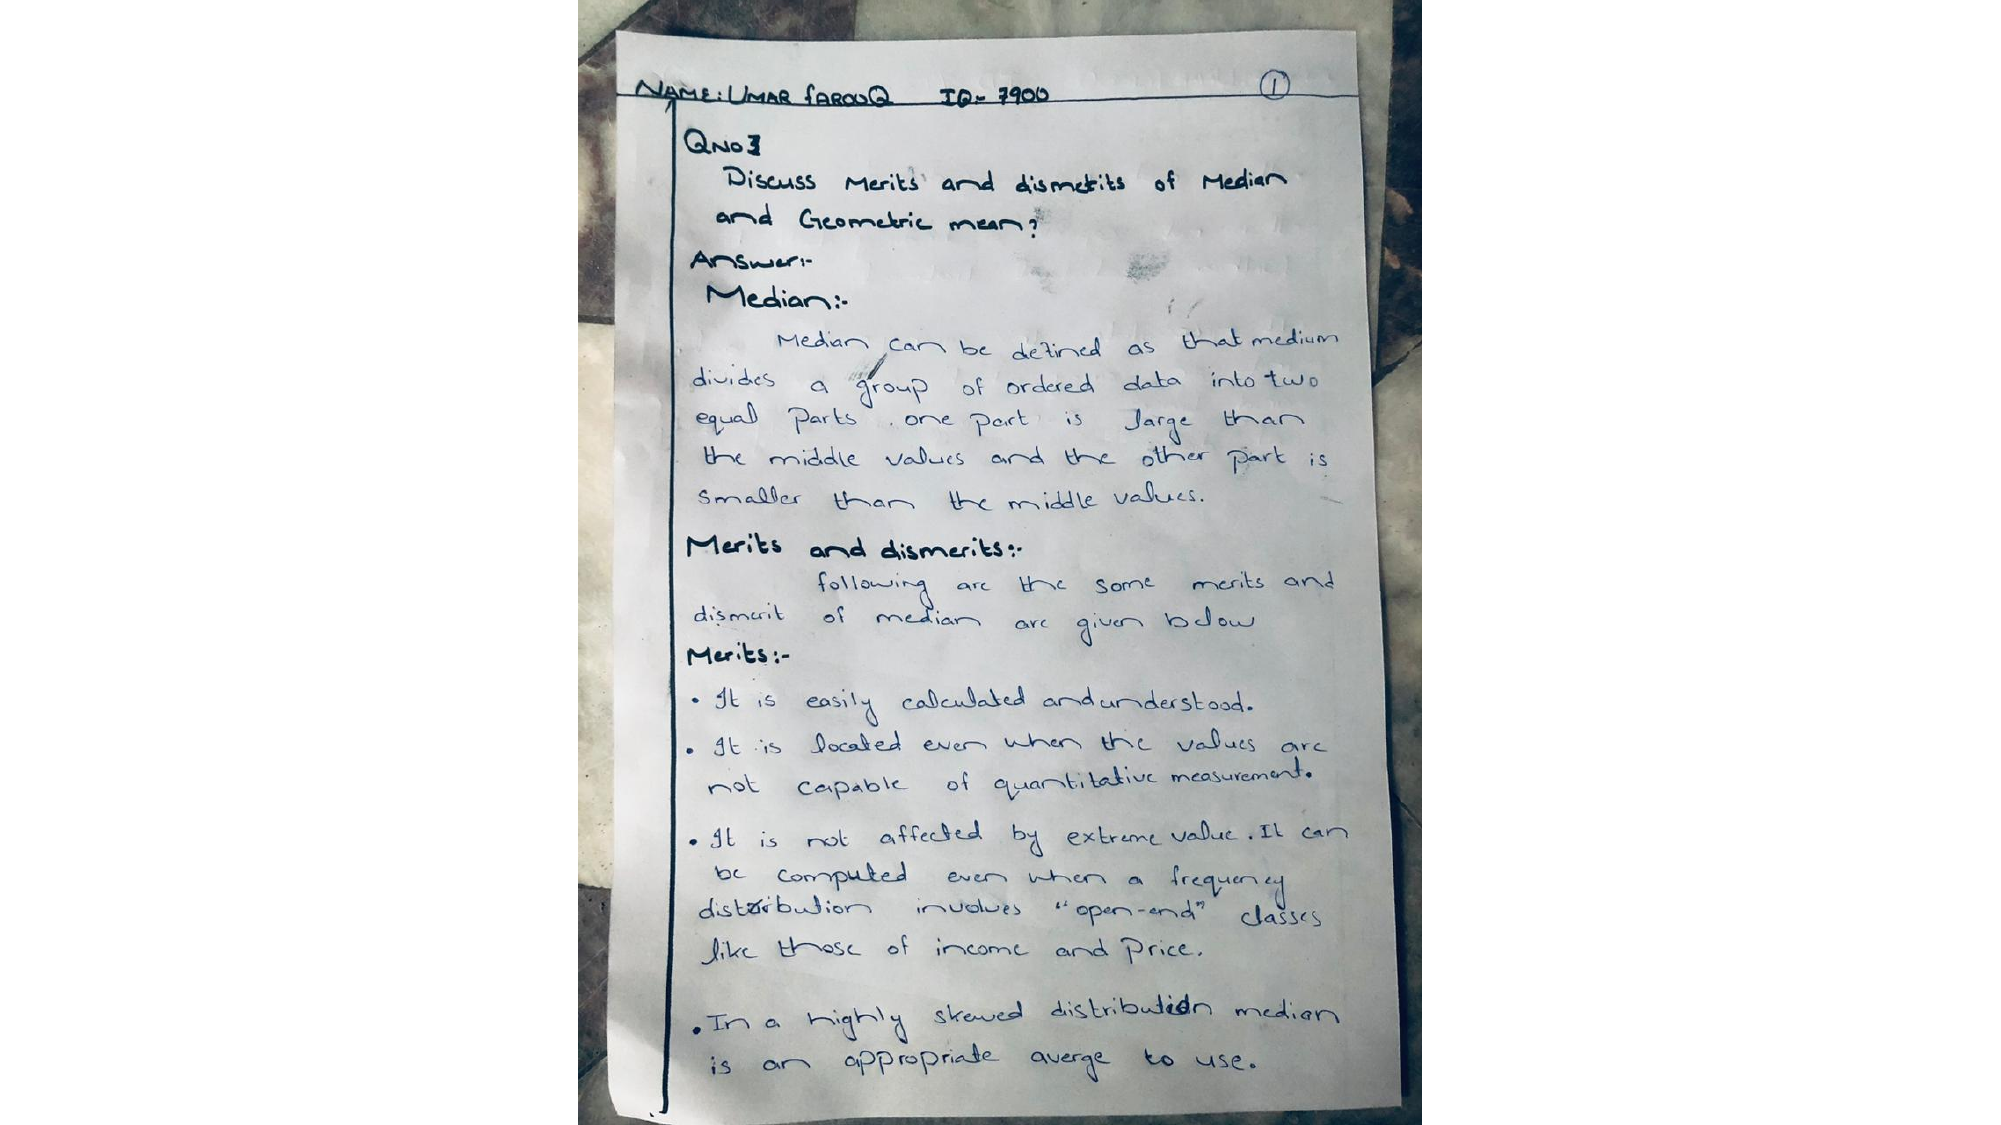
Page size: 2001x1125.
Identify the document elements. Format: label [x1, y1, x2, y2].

picture [578, 0, 1422, 1125]
